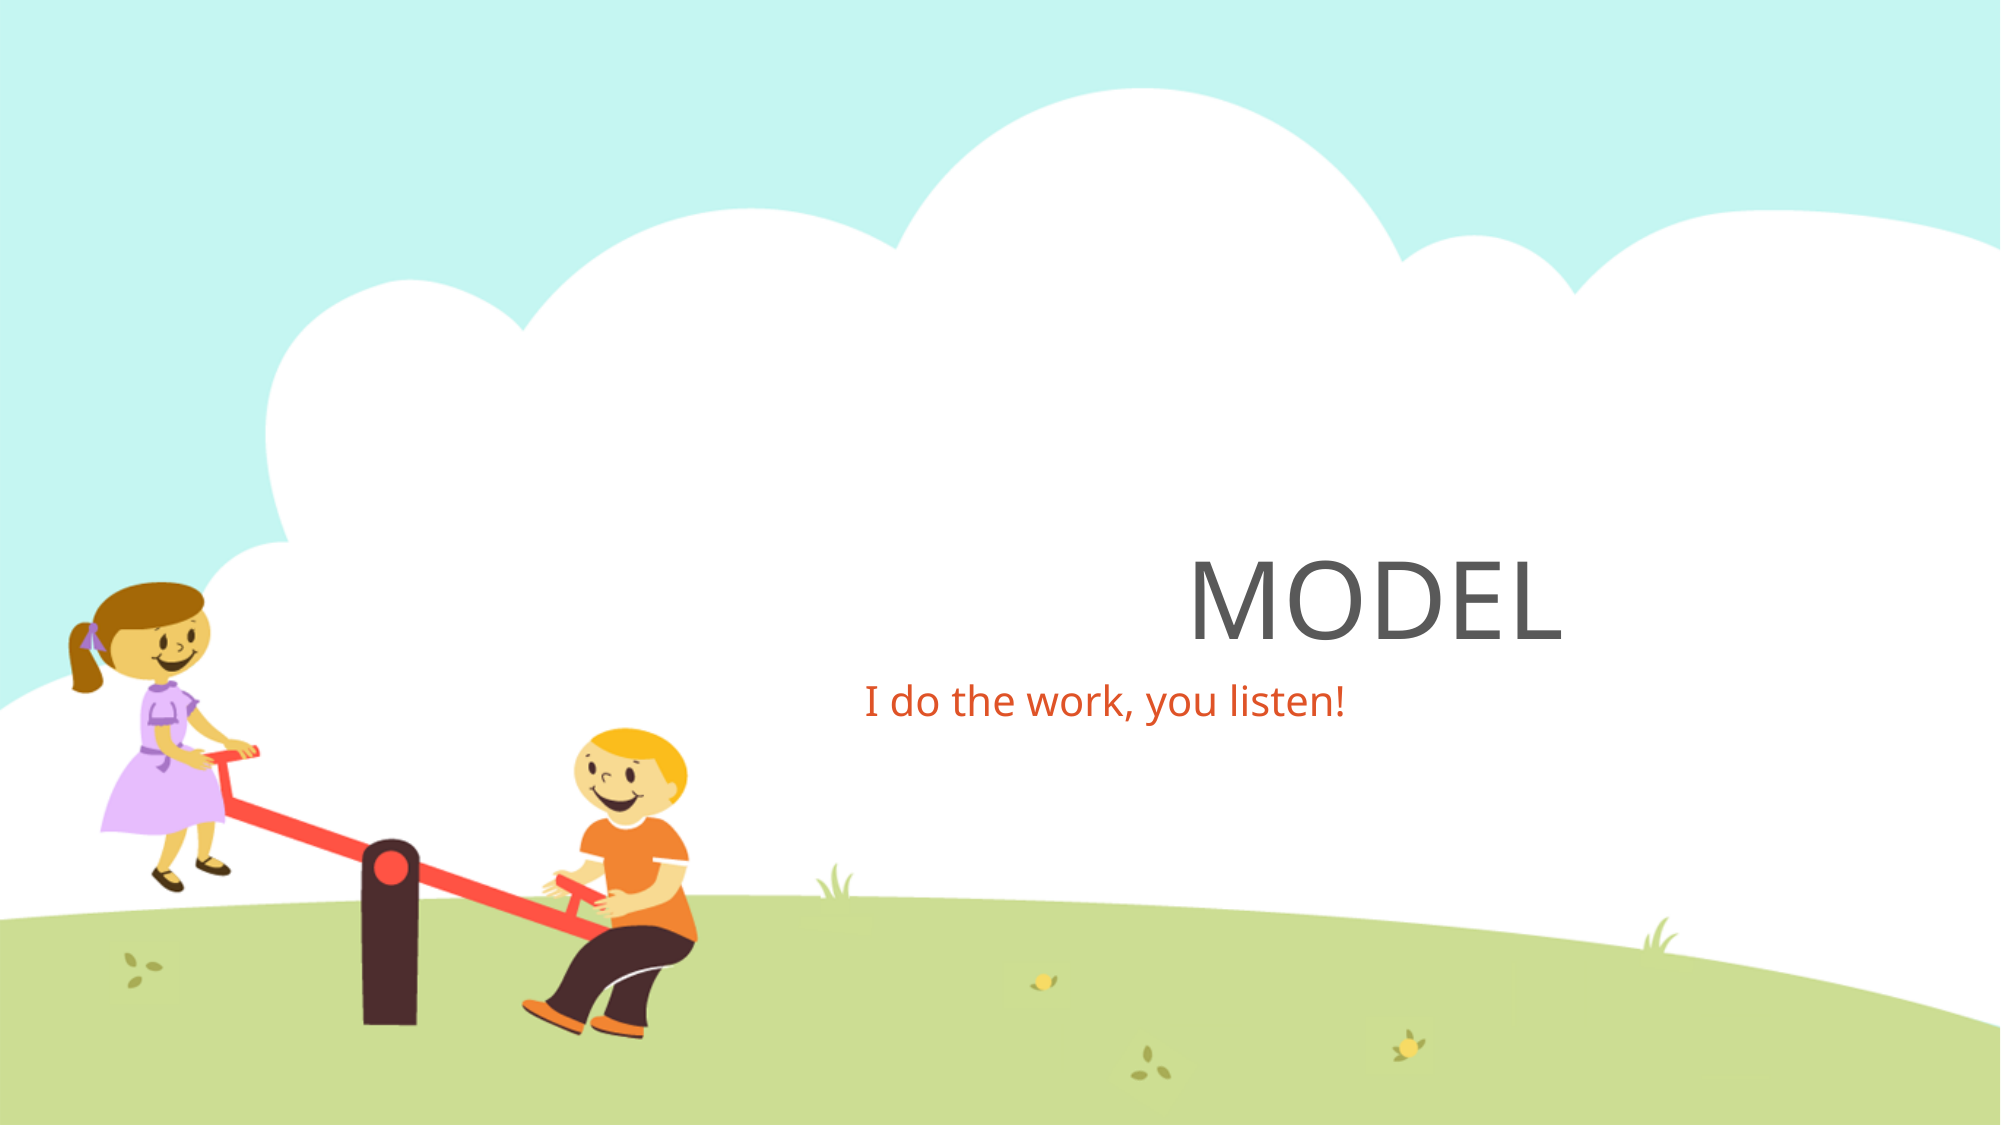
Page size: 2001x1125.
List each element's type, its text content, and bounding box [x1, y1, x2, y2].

title MODEL [849, 262, 1900, 671]
picture [0, 0, 2001, 1125]
list I do the work, you listen! [849, 673, 1900, 824]
